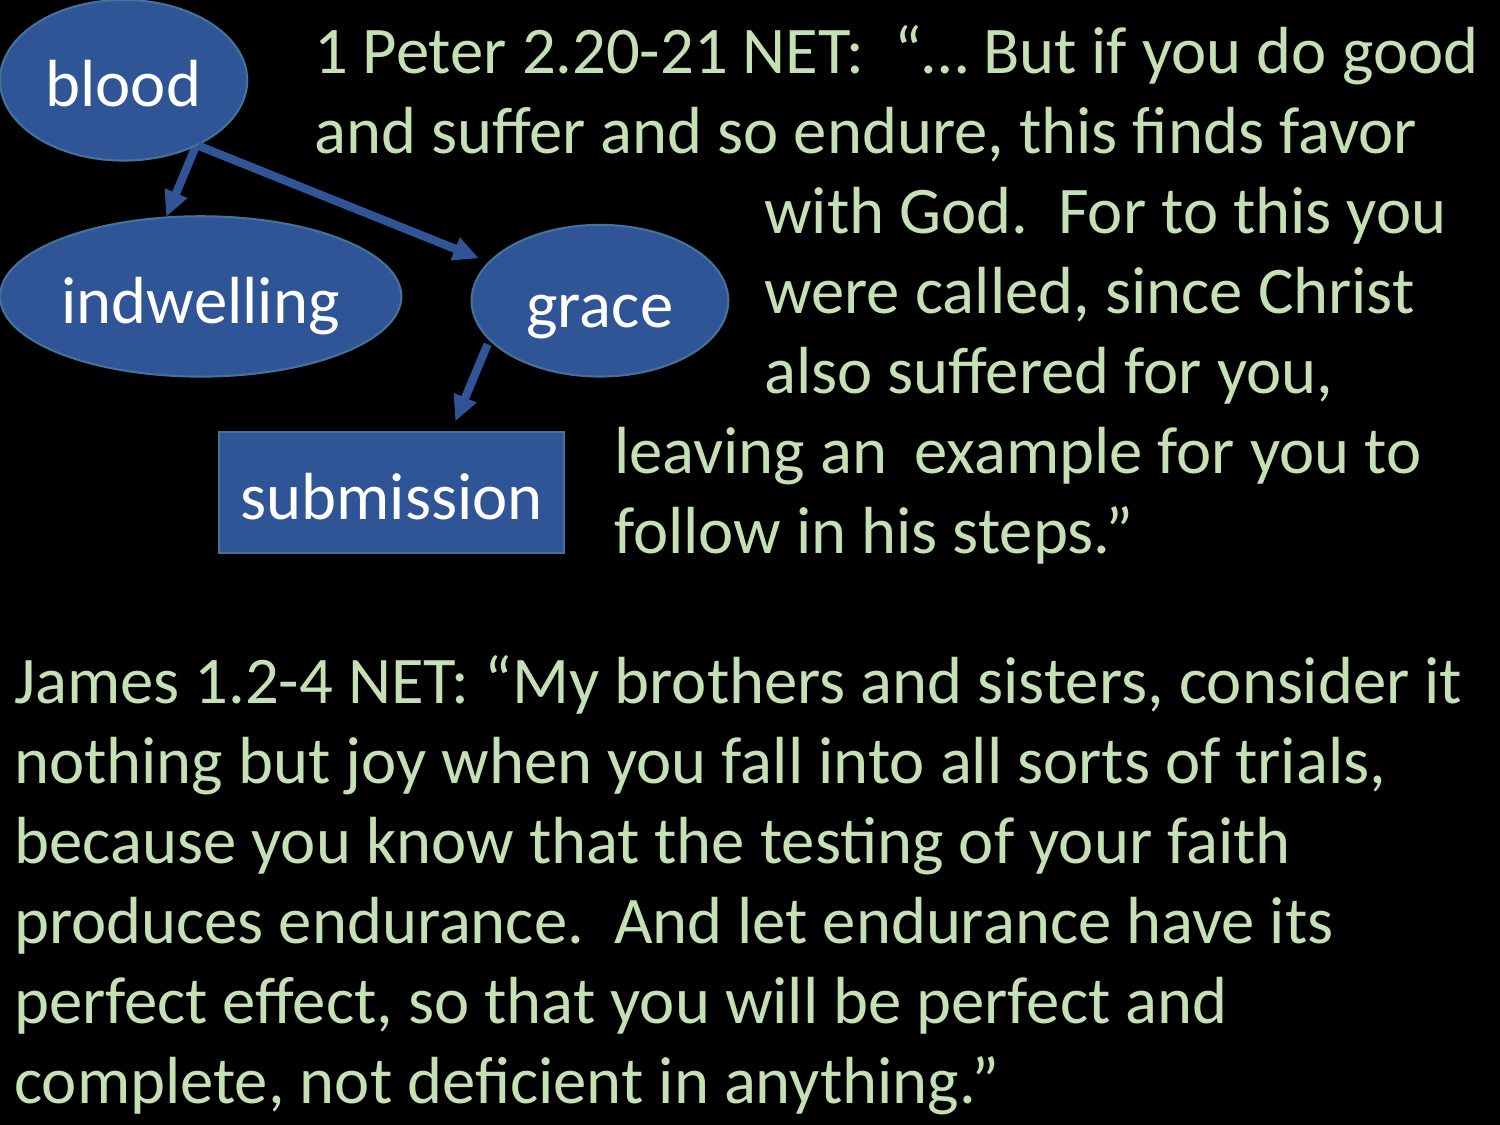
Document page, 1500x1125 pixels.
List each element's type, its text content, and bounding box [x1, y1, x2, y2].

text_box 1 Peter 2.20-21 NET: “… But if you do good and suffer and so endure, this finds favor with God. For to this you were called, since Christ also suffered for you, leaving an example for you to follow in his steps.” James 1.2-4 NET: “My brothers and sisters, consider it nothing but joy when you fall into all sorts of trials, because you know that the testing of your faith produces endurance. And let endurance have its perfect effect, so that you will be perfect and complete, not deficient in anything.” [0, 0, 1500, 1125]
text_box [0, 0, 729, 553]
